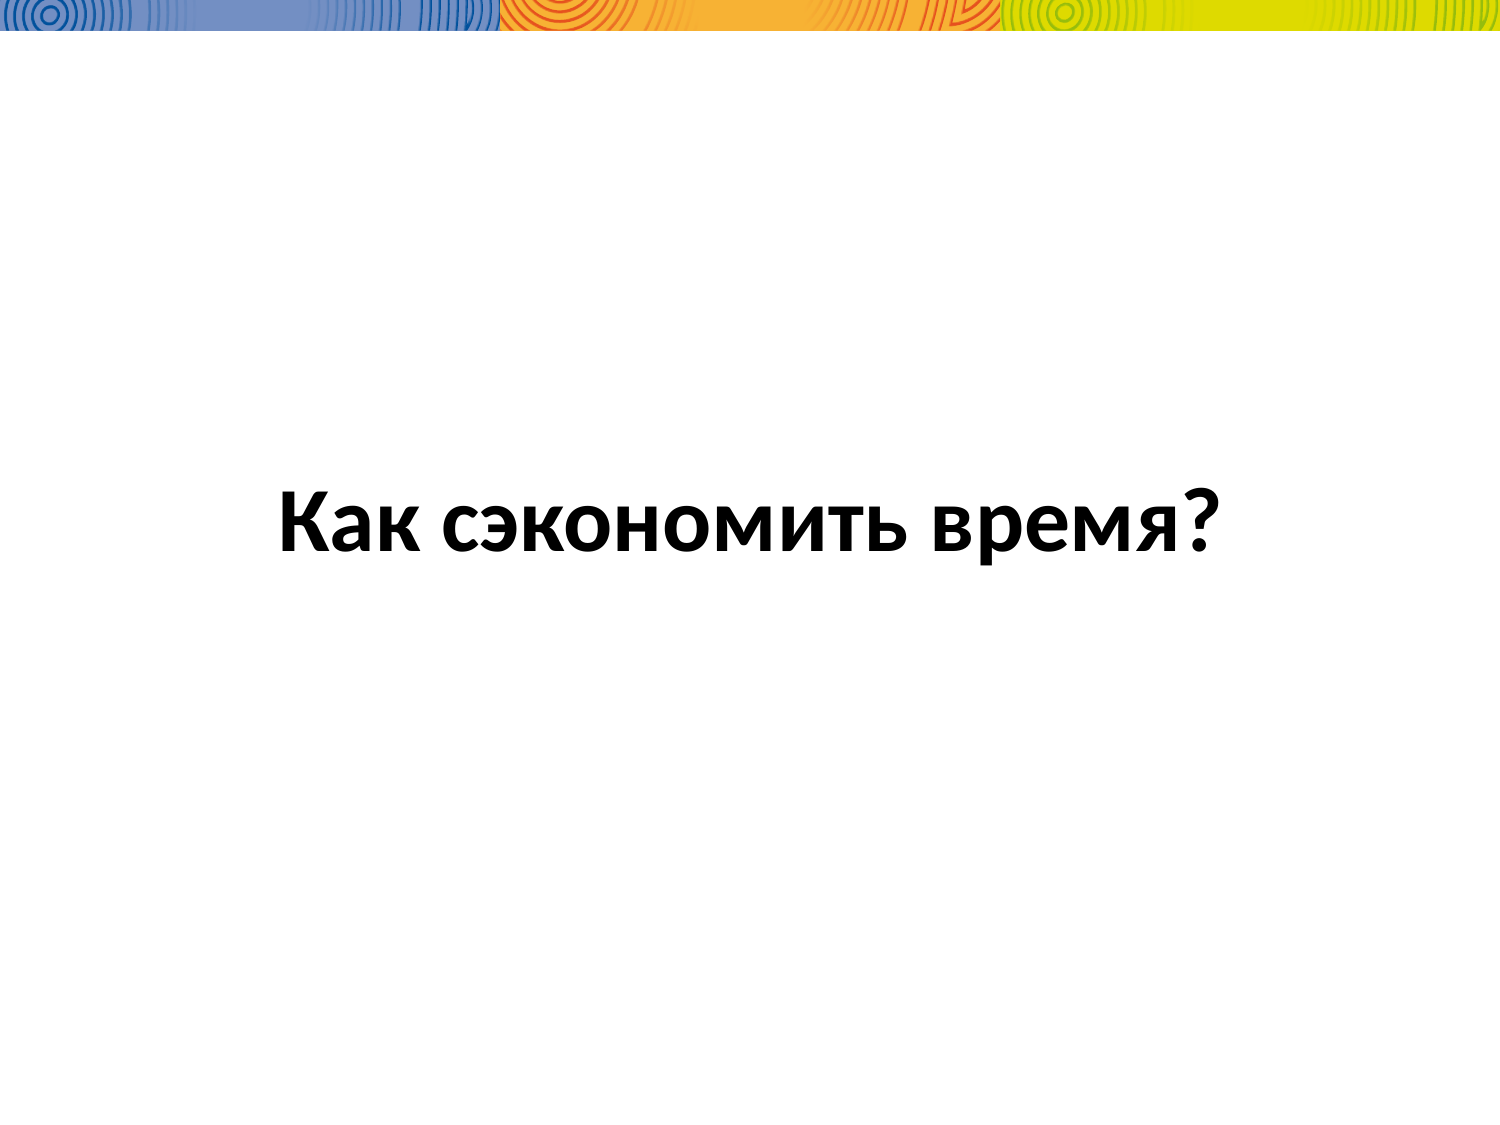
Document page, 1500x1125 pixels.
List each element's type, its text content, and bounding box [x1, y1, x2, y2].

title Как сэкономить время? [76, 420, 1427, 609]
